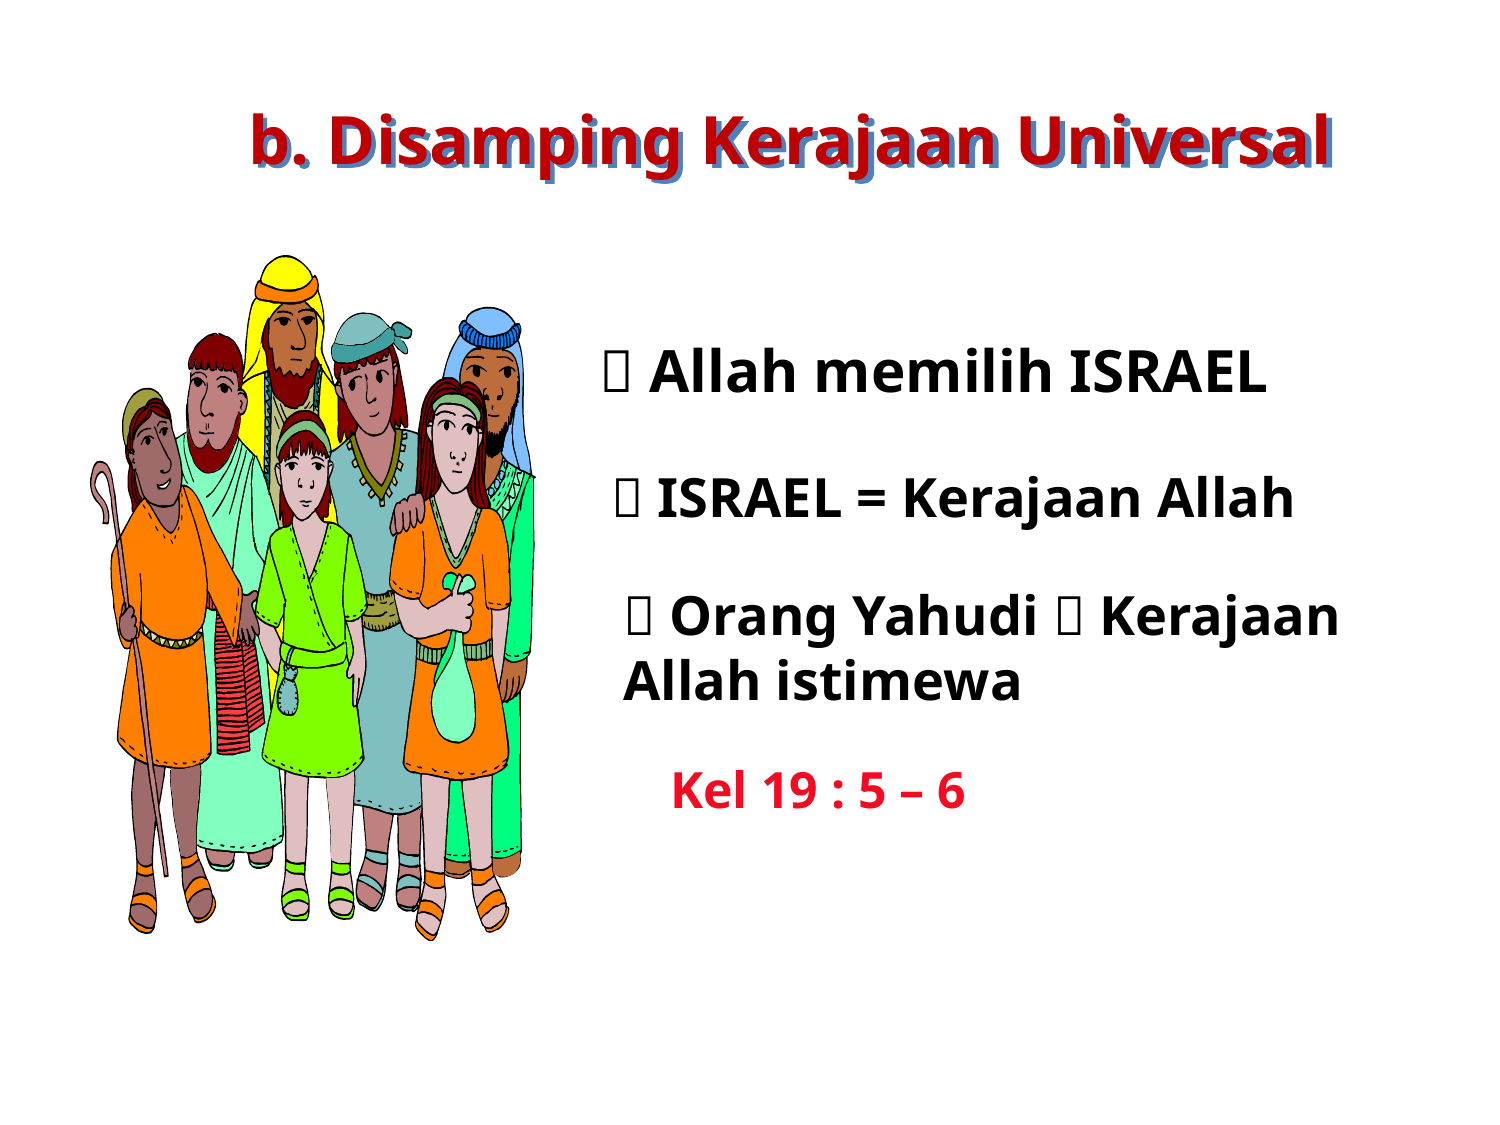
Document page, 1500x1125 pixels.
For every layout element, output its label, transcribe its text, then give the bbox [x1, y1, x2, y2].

text_box  Allah memilih ISRAEL [584, 326, 1365, 411]
text_box  Orang Yahudi  Kerajaan Allah istimewa [608, 574, 1424, 719]
picture [88, 255, 538, 941]
text_box Kel 19 : 5 – 6 [655, 751, 1306, 827]
text_box  ISRAEL = Kerajaan Allah [596, 456, 1400, 536]
text_box b. Disamping Kerajaan Universal [88, 90, 1365, 185]
